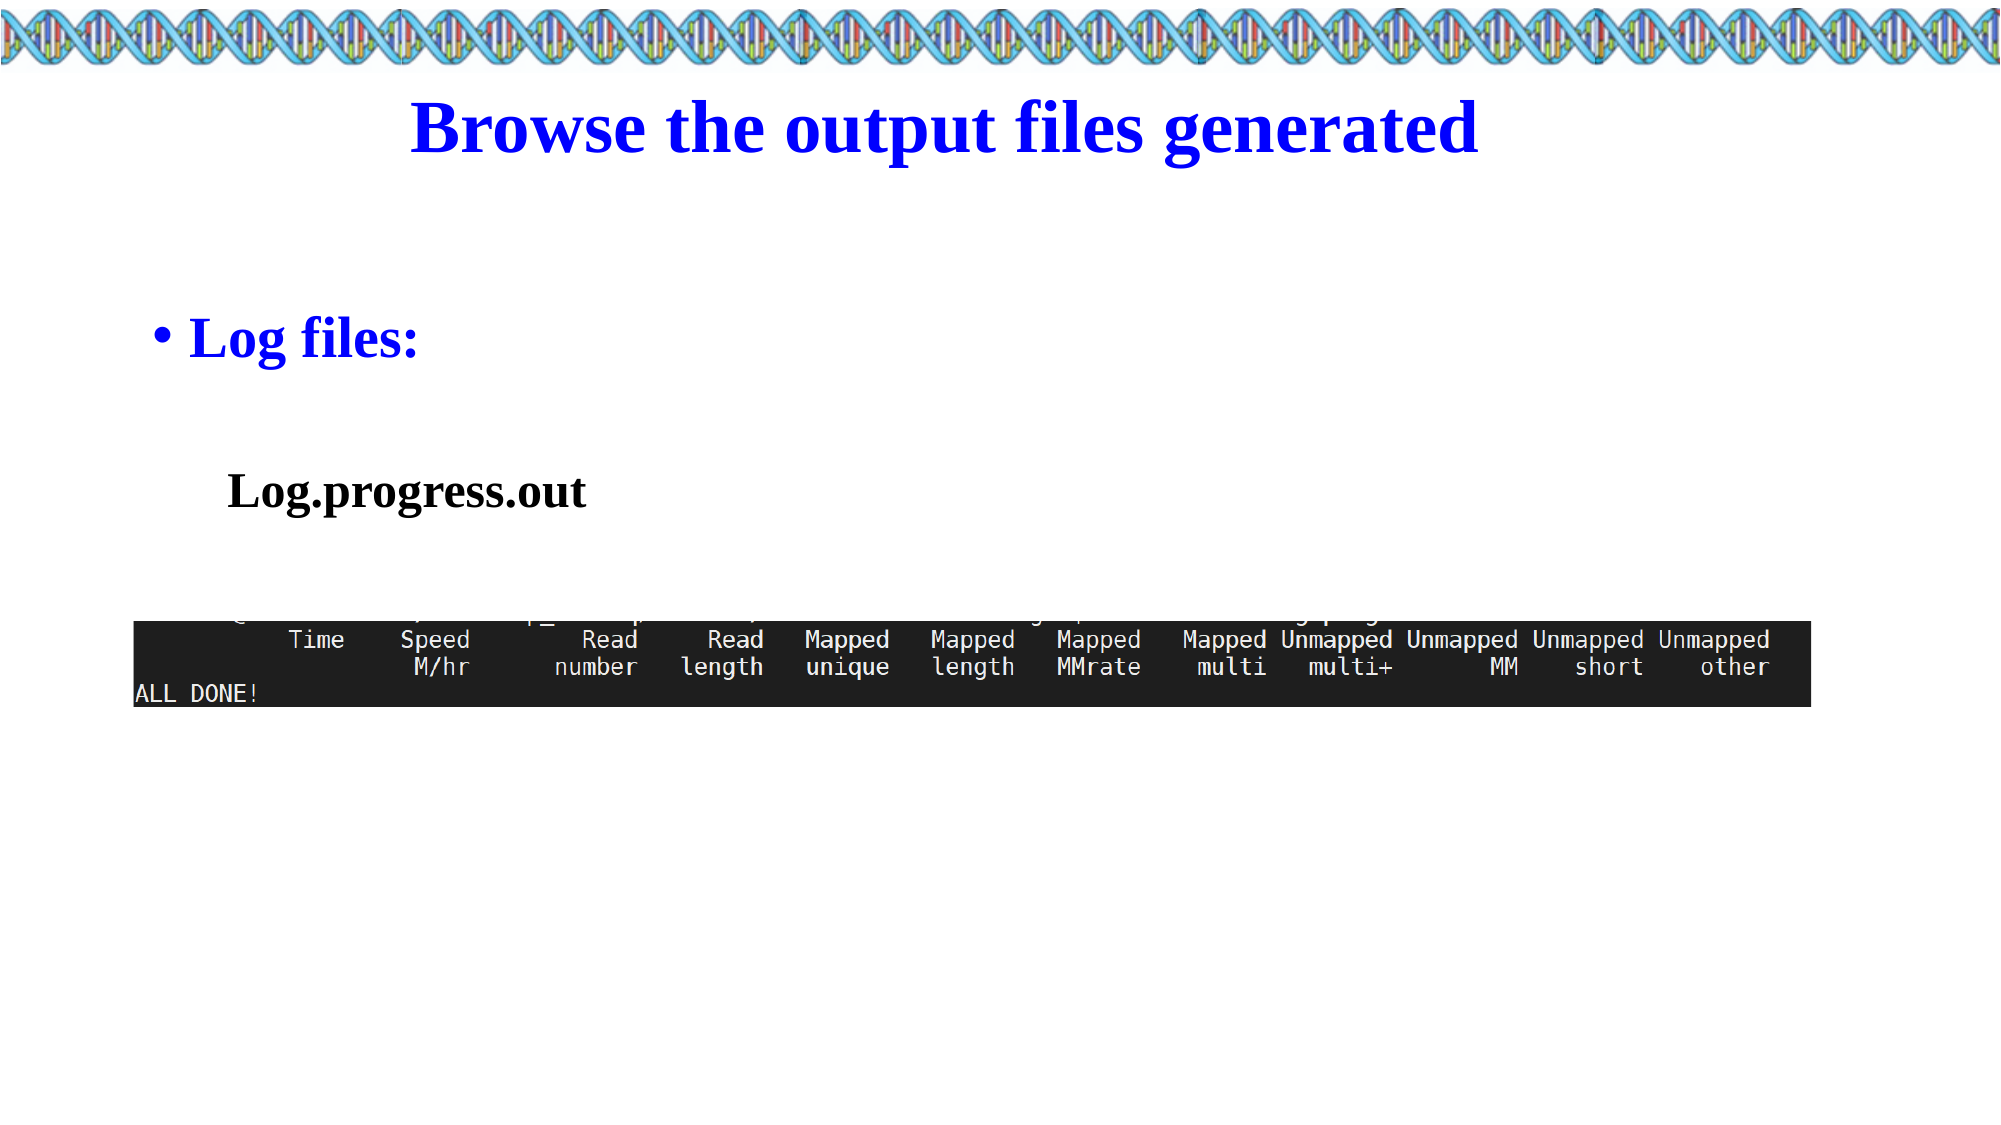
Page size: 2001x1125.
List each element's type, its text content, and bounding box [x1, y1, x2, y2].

picture [0, 7, 2000, 73]
picture [88, 621, 1812, 707]
title Browse the output files generated [164, 73, 1728, 227]
list Log files: Log.progress.out [137, 299, 1863, 1014]
